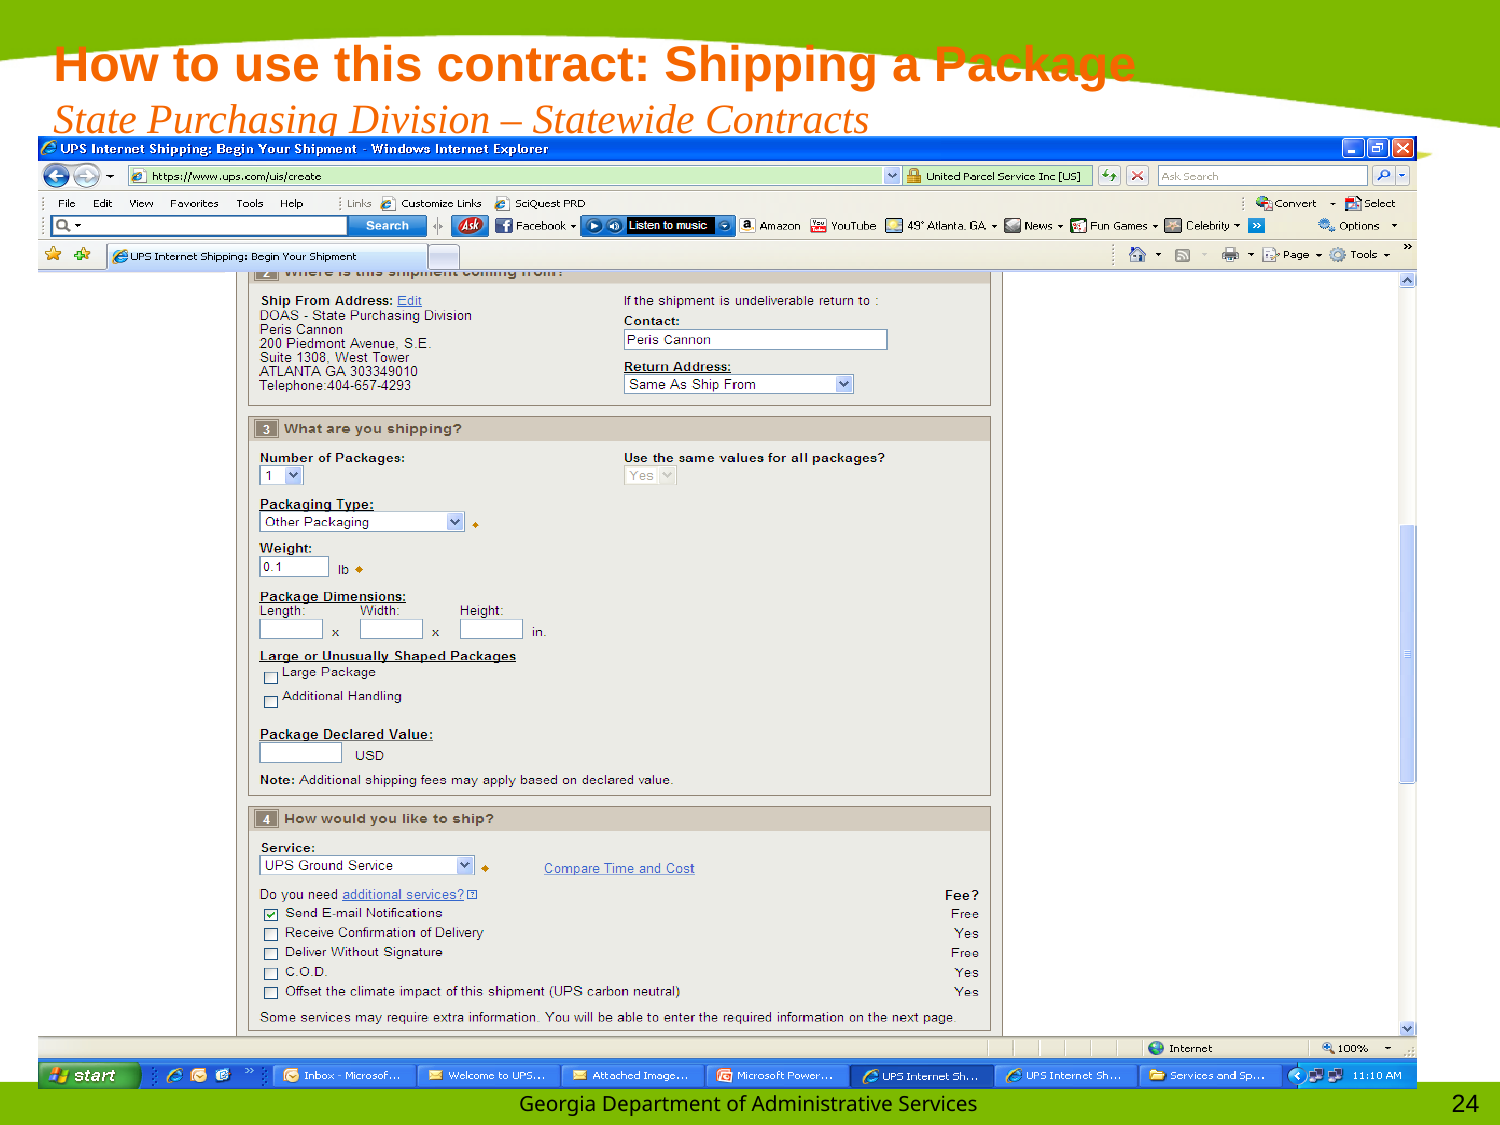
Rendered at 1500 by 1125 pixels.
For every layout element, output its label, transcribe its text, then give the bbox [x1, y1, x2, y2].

picture [0, 0, 1500, 1089]
title How to use this contract: Shipping a Package State Purchasing Division – Statewide Contracts [38, 11, 1302, 136]
